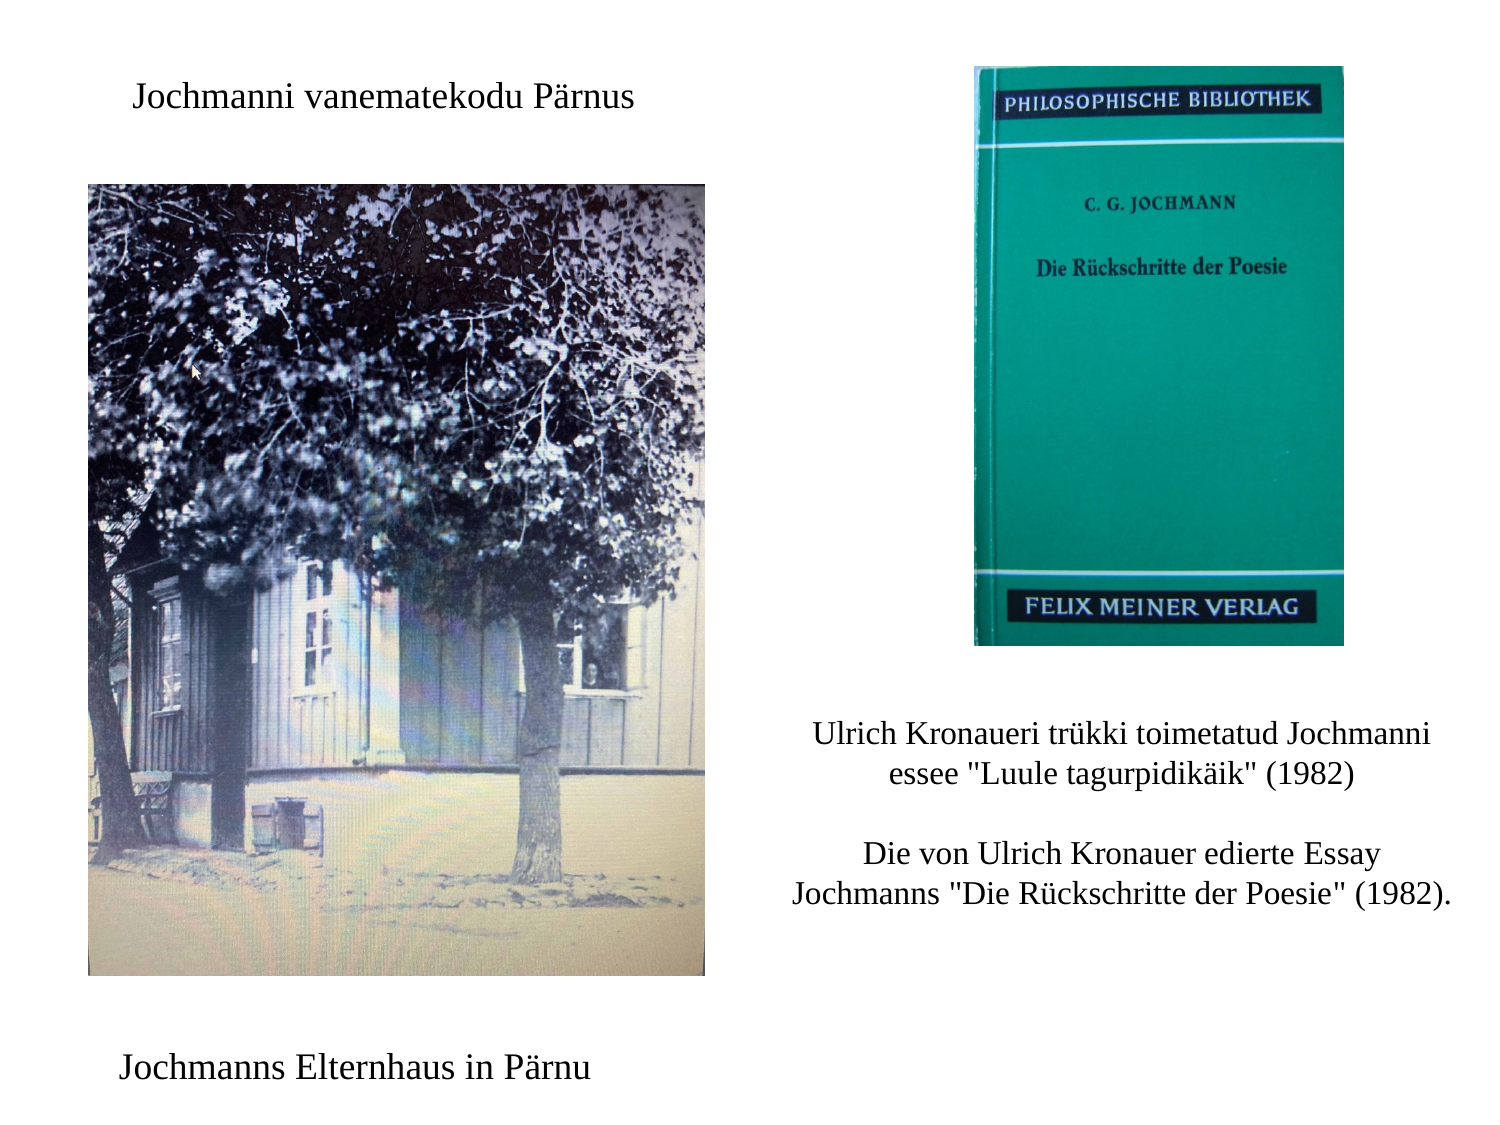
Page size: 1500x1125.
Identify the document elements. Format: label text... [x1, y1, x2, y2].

text_box Ulrich Kronaueri trükki toimetatud Jochmanni essee "Luule tagurpidikäik" (1982) Die von Ulrich Kronauer edierte Essay Jochmanns "Die Rückschritte der Poesie" (1982). [773, 704, 1471, 919]
title Jochmanni vanematekodu Pärnus [64, 78, 703, 159]
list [88, 184, 705, 977]
text_box Jochmanns Elternhaus in Pärnu [104, 1034, 607, 1095]
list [974, 66, 1344, 646]
